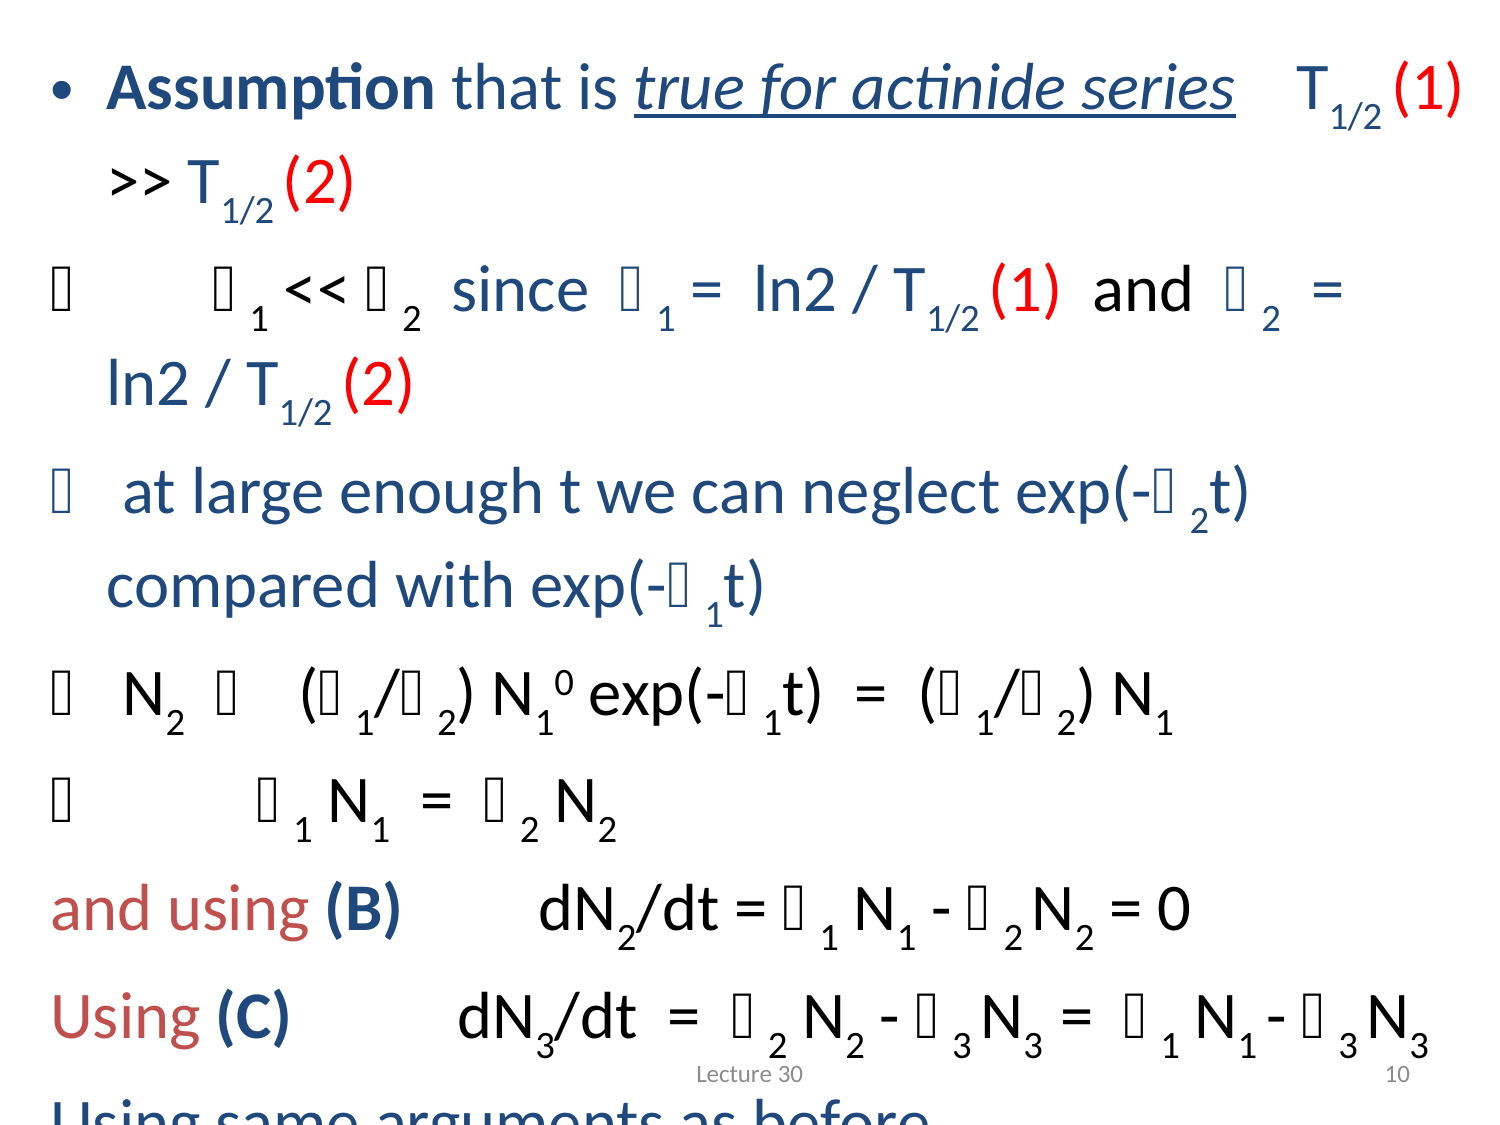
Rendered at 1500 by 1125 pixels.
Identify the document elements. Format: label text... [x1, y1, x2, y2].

list Assumption that is true for actinide series T1/2 (1) >> T1/2 (2)  1 << 2 since 1 = ln2 / T1/2 (1) and 2 = ln2 / T1/2 (2)  at large enough t we can neglect exp(-2t) compared with exp(-1t)  N2  (1/2) N10 exp(-1t) = (1/2) N1  1 N1 = 2 N2 and using (B) dN2/dt = 1 N1 - 2 N2 = 0 Using (C) dN3/dt = 2 N2 - 3 N3 = 1 N1 - 3 N3 Using same arguments as before 1 N1 = 3 N3 and dN3/dt = 0  1 N1 = 2 N2 = 3 N3 = … etc. called secular equilibrium i.e. dN/dt = 0 for all members of series except first Note that activity of any of the daughters is given by i Ni = 1 N1 i.e. is the same for each nuclide in the chain. [35, 35, 1500, 1065]
slide_number 10 [1074, 1042, 1425, 1103]
footer Lecture 30 [512, 1042, 988, 1103]
